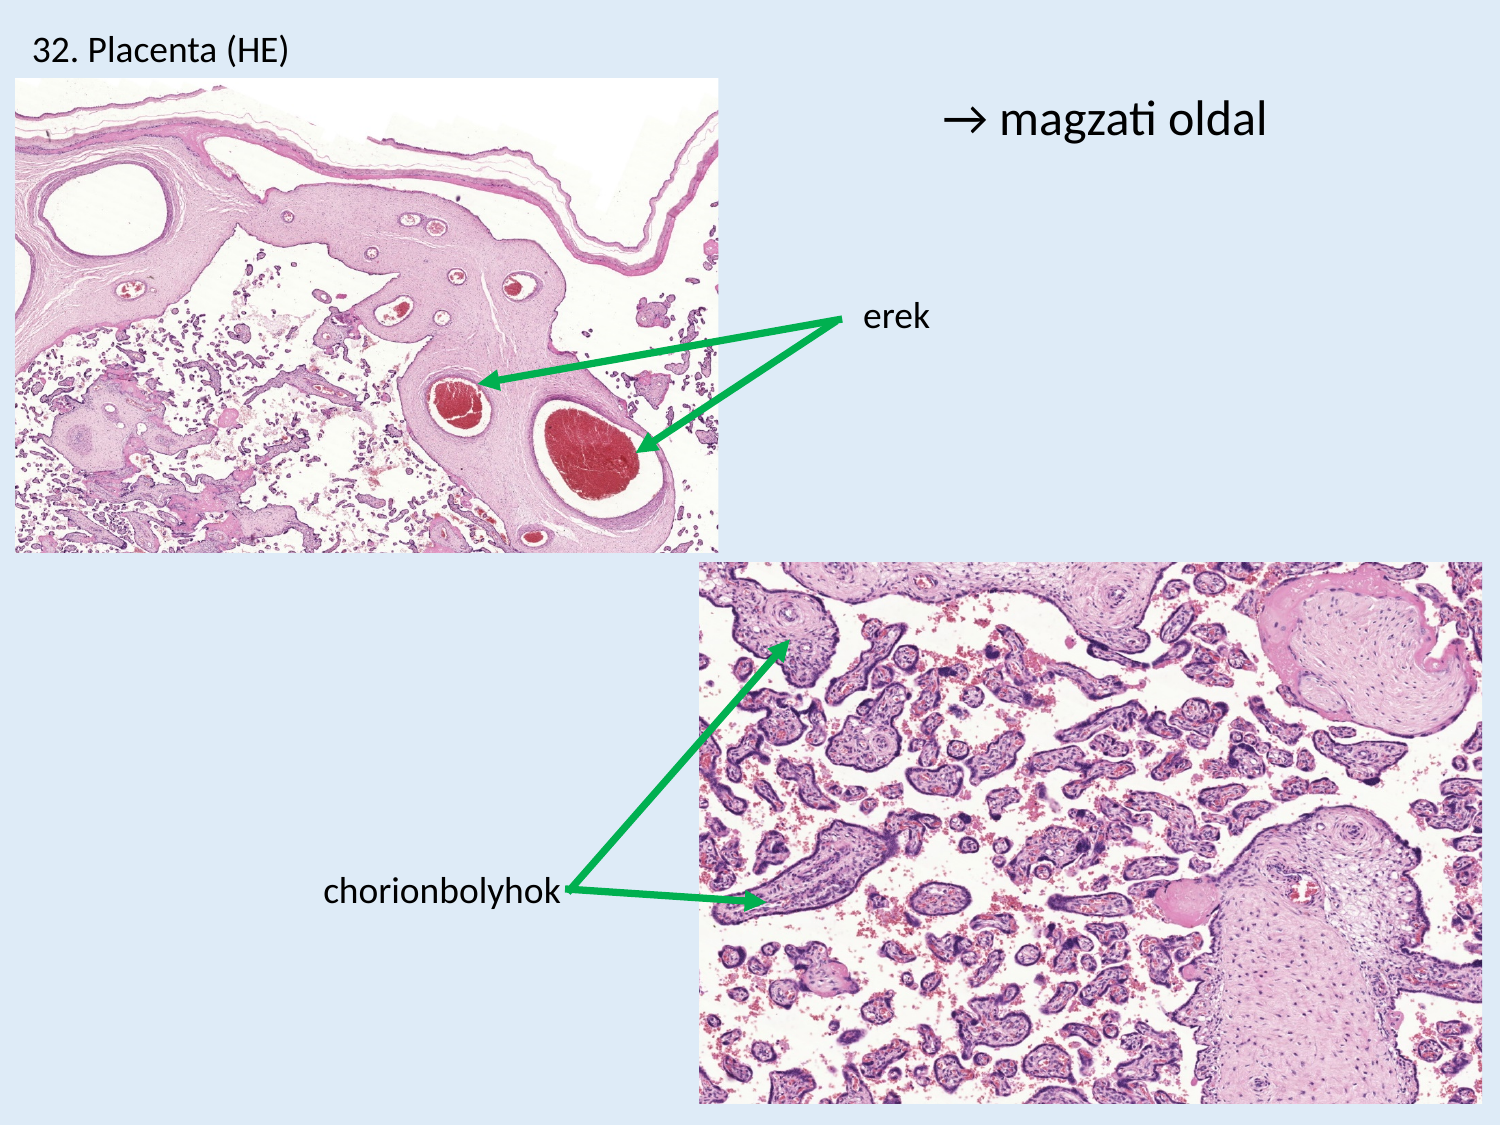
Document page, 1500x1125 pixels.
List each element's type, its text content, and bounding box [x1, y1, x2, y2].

picture [699, 562, 1483, 1104]
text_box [565, 888, 767, 903]
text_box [567, 639, 790, 893]
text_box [477, 319, 843, 384]
text_box chorionbolyhok [308, 858, 577, 919]
text_box 32. Placenta (HE) [17, 17, 305, 78]
picture [15, 78, 719, 553]
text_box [635, 320, 837, 453]
text_box → magzati oldal [927, 78, 1283, 154]
text_box erek [848, 283, 946, 344]
